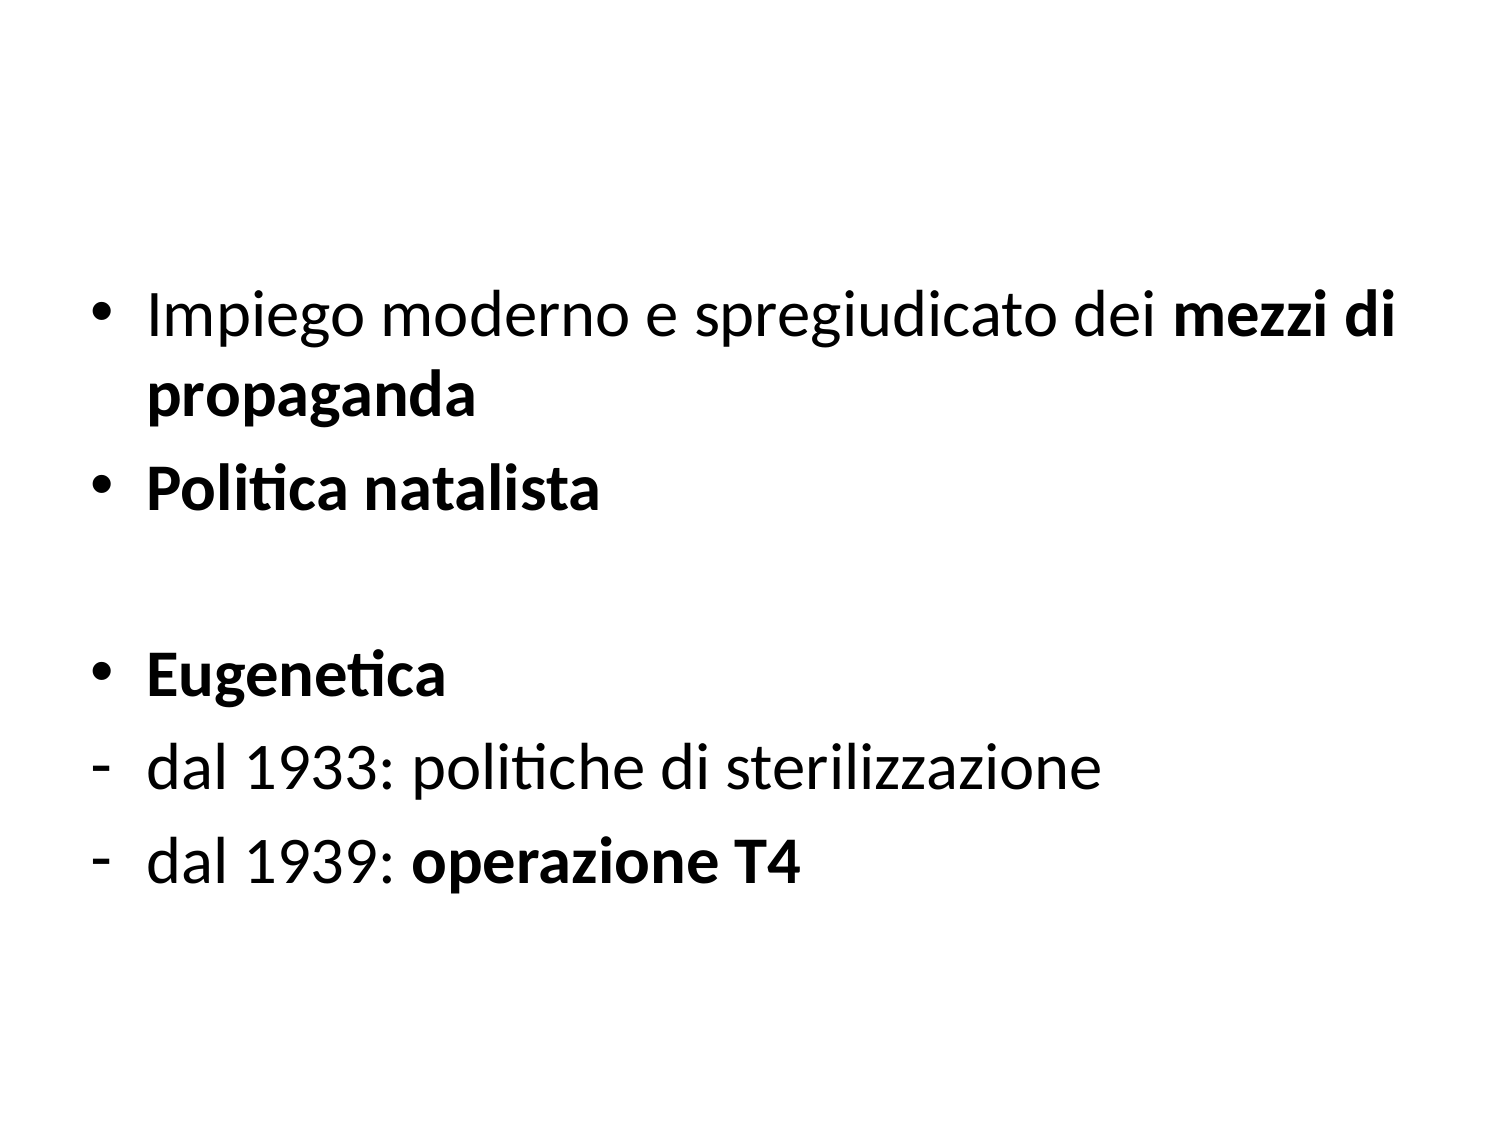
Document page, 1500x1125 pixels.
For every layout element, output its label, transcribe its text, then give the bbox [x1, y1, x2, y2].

list Impiego moderno e spregiudicato dei mezzi di propaganda Politica natalista Eugenetica dal 1933: politiche di sterilizzazione dal 1939: operazione T4 [75, 262, 1425, 1005]
